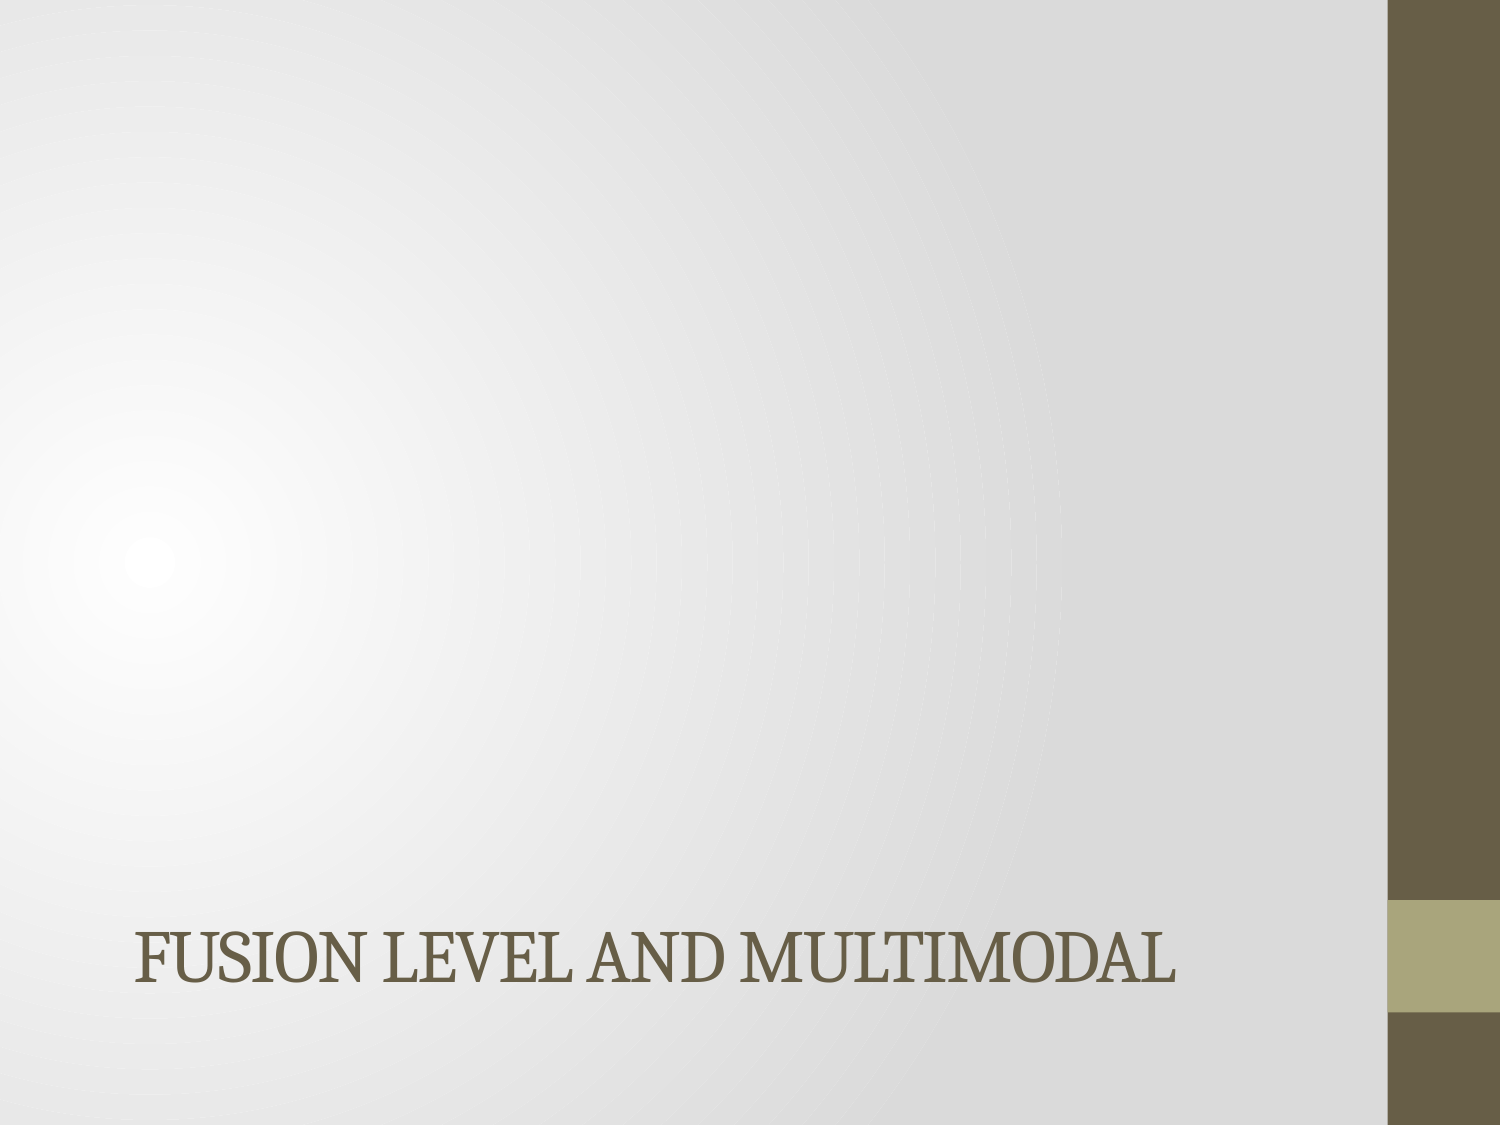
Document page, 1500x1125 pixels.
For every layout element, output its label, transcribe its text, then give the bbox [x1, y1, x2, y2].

title Fusion Level and Multimodal [118, 900, 1375, 1092]
